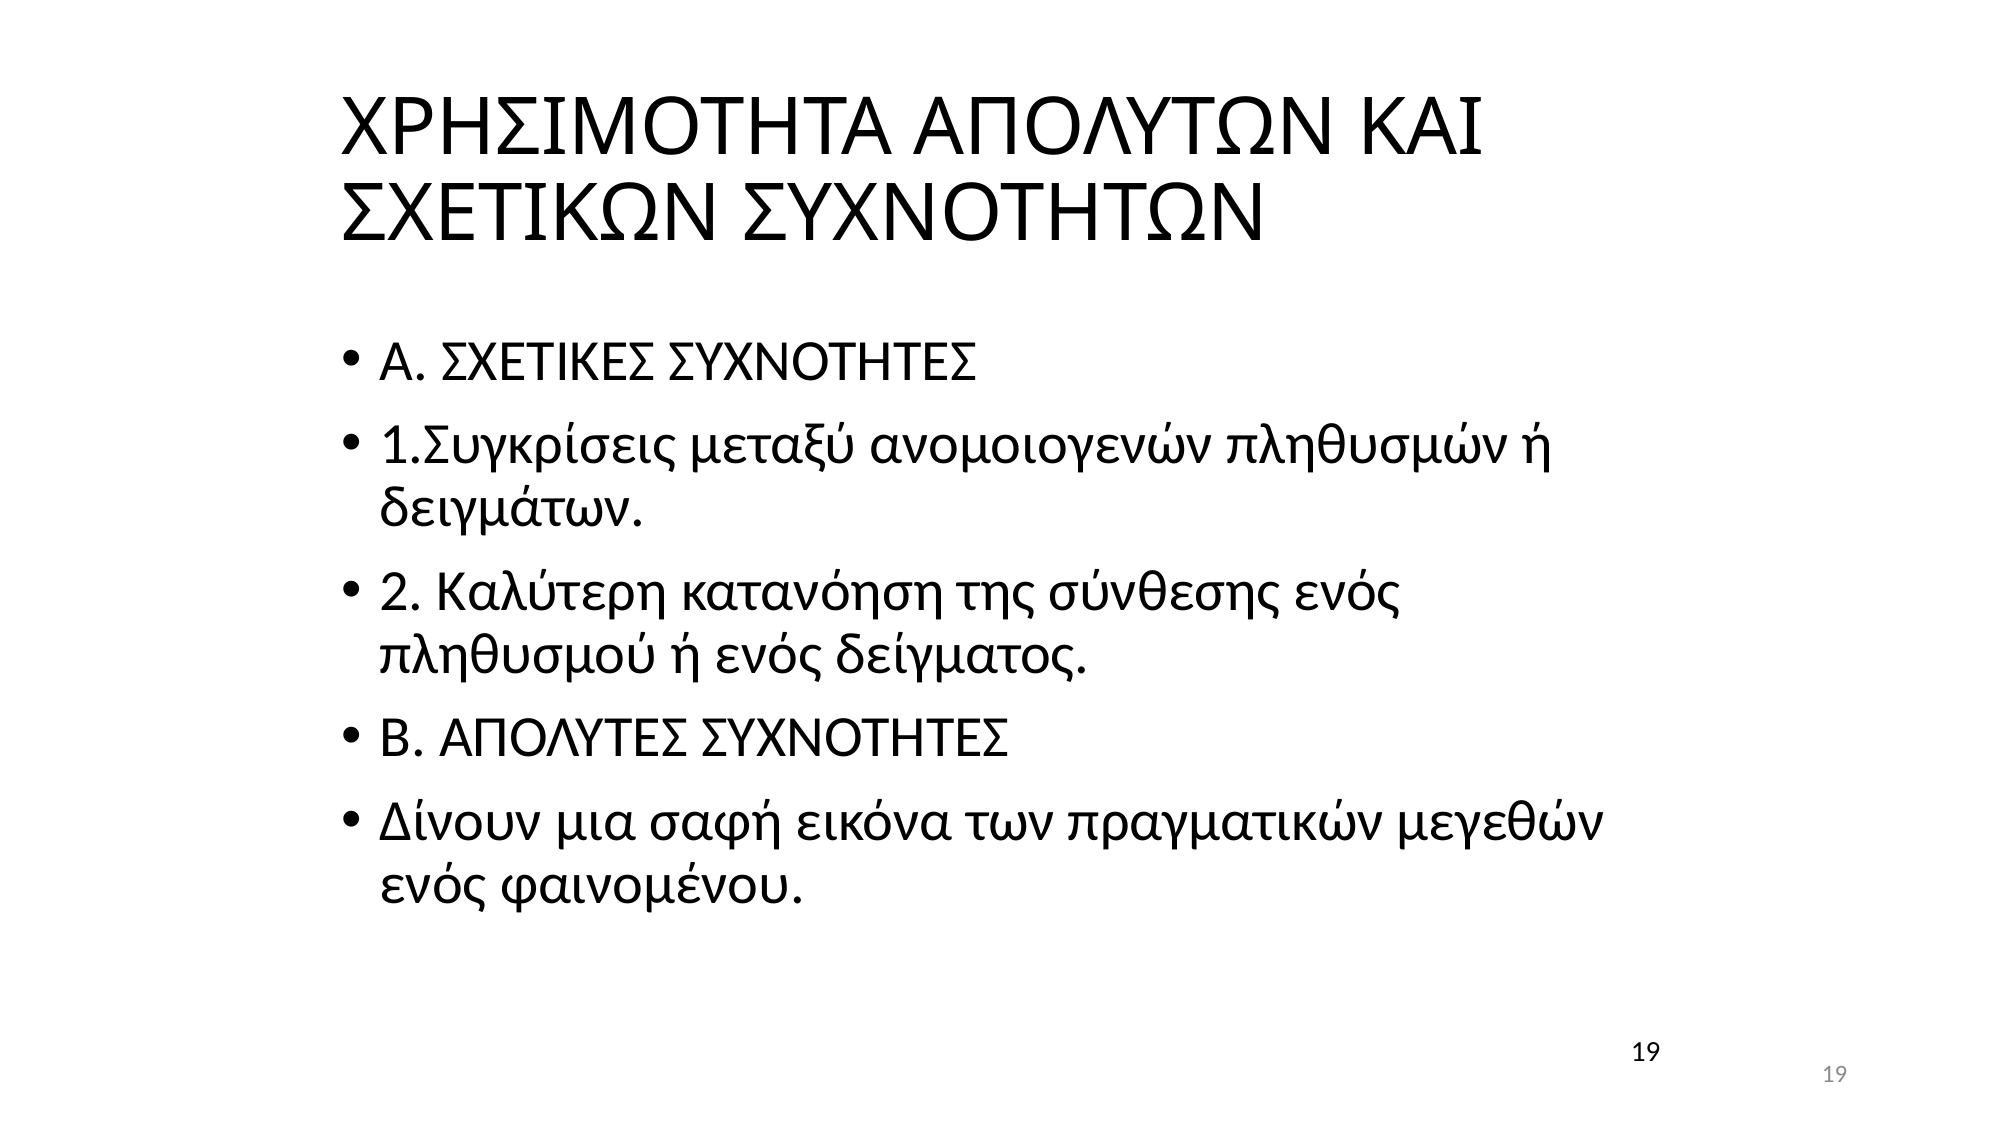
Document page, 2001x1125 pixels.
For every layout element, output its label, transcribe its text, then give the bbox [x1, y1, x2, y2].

slide_number 19 [1675, 1042, 1863, 1103]
text_box 19 [1325, 1024, 1675, 1103]
title XΡΗΣΙΜΟΤΗΤΑ ΑΠΟΛΥΤΩΝ ΚΑΙ ΣΧΕΤΙΚΩΝ ΣΥΧΝΟΤΗΤΩΝ [326, 78, 1677, 231]
list Α. ΣΧΕΤΙΚΕΣ ΣΥΧΝΟΤΗΤΕΣ 1.Συγκρίσεις μεταξύ ανομοιογενών πληθυσμών ή δειγμάτων. 2. Καλύτερη κατανόηση της σύνθεσης ενός πληθυσμού ή ενός δείγματος. Β. ΑΠΟΛΥΤΕΣ ΣΥΧΝΟΤΗΤΕΣ Δίνουν μια σαφή εικόνα των πραγματικών μεγεθών ενός φαινομένου. [326, 231, 1677, 975]
